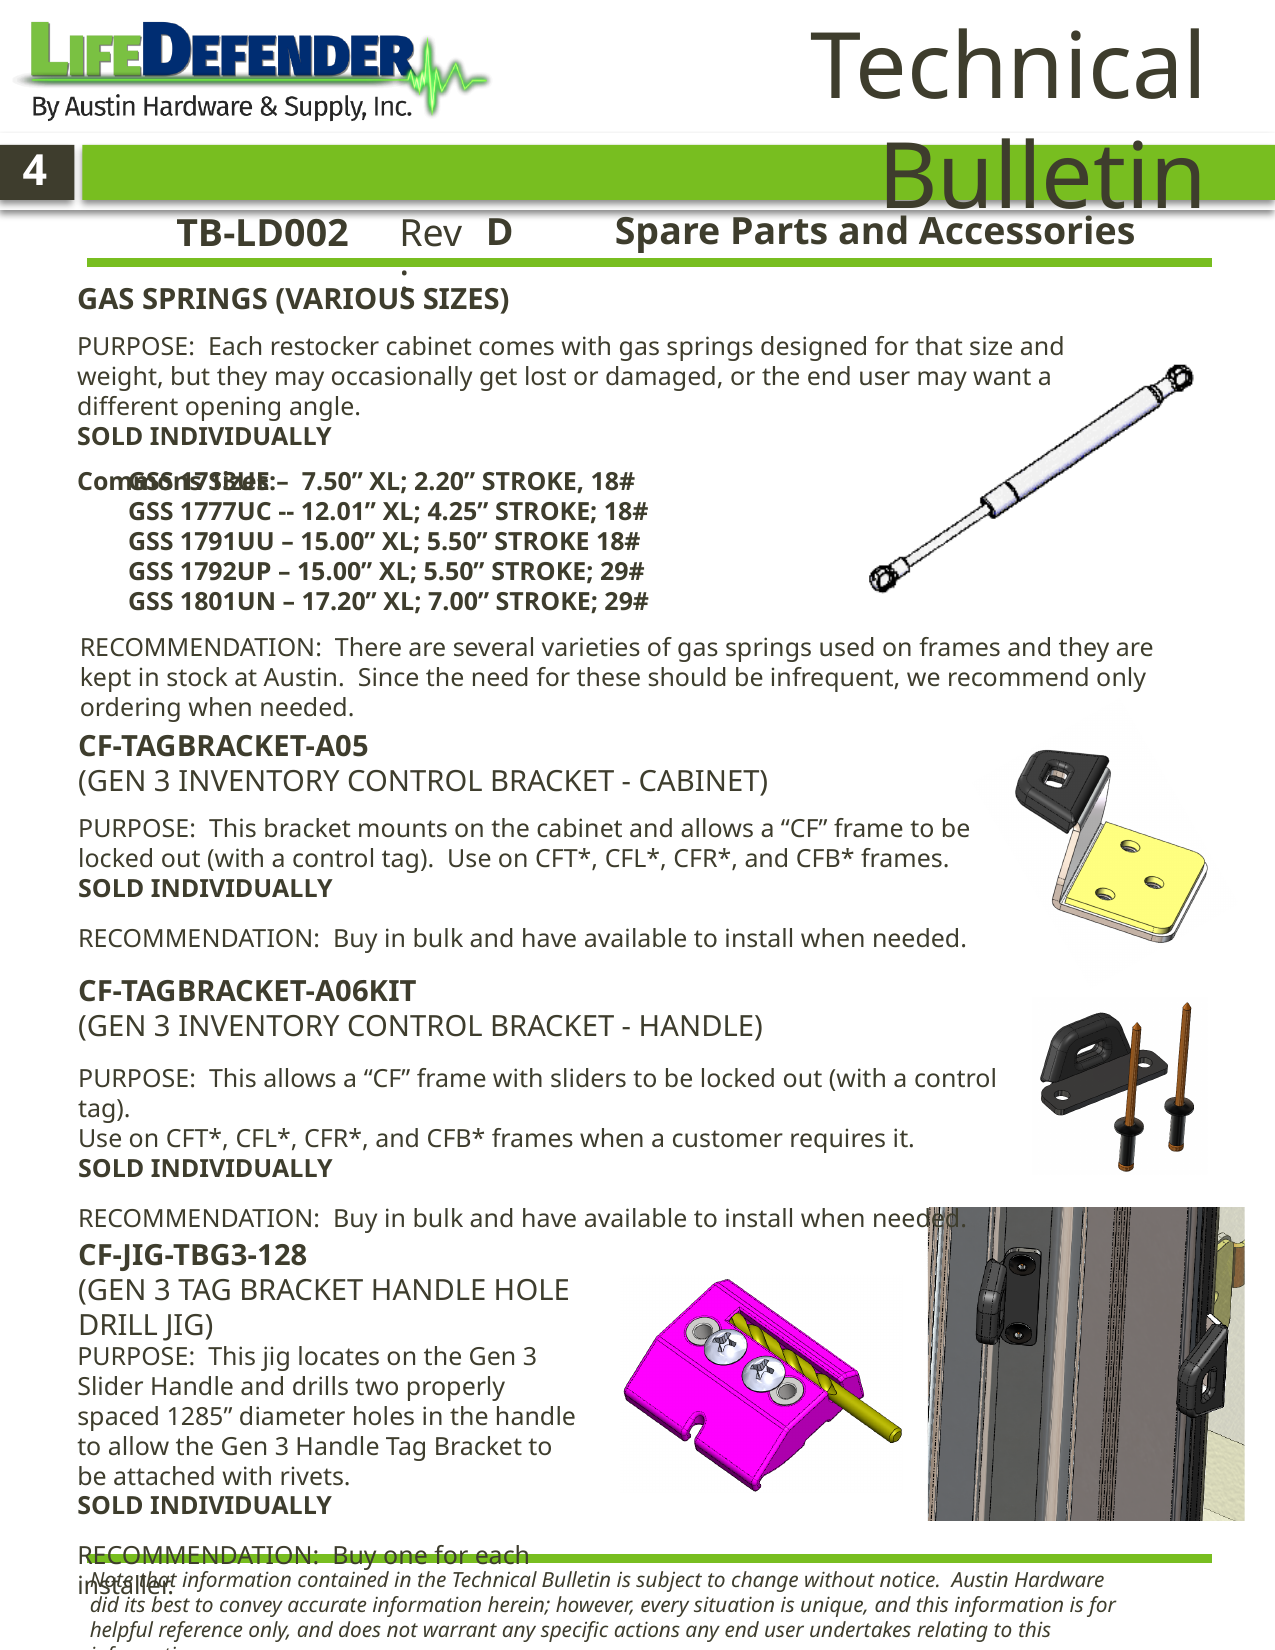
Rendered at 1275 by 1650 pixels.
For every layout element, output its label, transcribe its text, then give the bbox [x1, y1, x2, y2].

text_box TB-LD002 [161, 201, 412, 262]
picture [1032, 997, 1208, 1176]
text_box CF-TAGBRACKET-A05 (GEN 3 INVENTORY CONTROL BRACKET - CABINET) PURPOSE: This bracket mounts on the cabinet and allows a “CF” frame to be locked out (with a control tag). Use on CFT*, CFL*, CFR*, and CFB* frames. SOLD INDIVIDUALLY RECOMMENDATION: Buy in bulk and have available to install when needed. [63, 720, 1061, 960]
text_box Spare Parts and Accessories [599, 199, 1213, 260]
slide_number 4 [5, 148, 65, 195]
picture [1020, 699, 1237, 987]
text_box CF-TAGBRACKET-A06KIT (GEN 3 INVENTORY CONTROL BRACKET - HANDLE) PURPOSE: This allows a “CF” frame with sliders to be locked out (with a control tag). Use on CFT*, CFL*, CFR*, and CFB* frames when a customer requires it. SOLD INDIVIDUALLY RECOMMENDATION: Buy in bulk and have available to install when needed. [63, 965, 1061, 1240]
text_box Rev: [412, 201, 485, 262]
text_box D [471, 200, 547, 261]
picture [867, 341, 1199, 608]
picture [620, 1275, 903, 1493]
text_box RECOMMENDATION: There are several varieties of gas springs used on frames and they are kept in stock at Austin. Since the need for these should be infrequent, we recommend only ordering when needed. [64, 624, 1228, 729]
picture [927, 1207, 1245, 1521]
title Technical Bulletin [478, 0, 1223, 142]
text_box GSS 1713UE – 7.50” XL; 2.20” STROKE, 18# GSS 1777UC -- 12.01” XL; 4.25” STROKE; 18# GSS 1791UU – 15.00” XL; 5.50” STROKE 18# GSS 1792UP – 15.00” XL; 5.50” STROKE; 29# GSS 1801UN – 17.20” XL; 7.00” STROKE; 29# [87, 503, 1200, 623]
text_box PURPOSE: This jig locates on the Gen 3 Slider Handle and drills two properly spaced 1285” diameter holes in the handle to allow the Gen 3 Handle Tag Bracket to be attached with rivets. SOLD INDIVIDUALLY RECOMMENDATION: Buy one for each installer. [62, 1332, 597, 1608]
picture [0, 0, 588, 164]
text_box CF-JIG-TBG3-128 (GEN 3 TAG BRACKET HANDLE HOLE DRILL JIG) [63, 1240, 598, 1349]
text_box Note that information contained in the Technical Bulletin is subject to change without notice. Austin Hardware did its best to convey accurate information herein; however, every situation is unique, and this information is for helpful reference only, and does not warrant any specific actions any end user undertakes relating to this information. [75, 1570, 1150, 1650]
text_box GAS SPRINGS (VARIOUS SIZES) PURPOSE: Each restocker cabinet comes with gas springs designed for that size and weight, but they may occasionally get lost or damaged, or the end user may want a different opening angle. SOLD INDIVIDUALLY Commons Sizes: [62, 273, 1175, 503]
